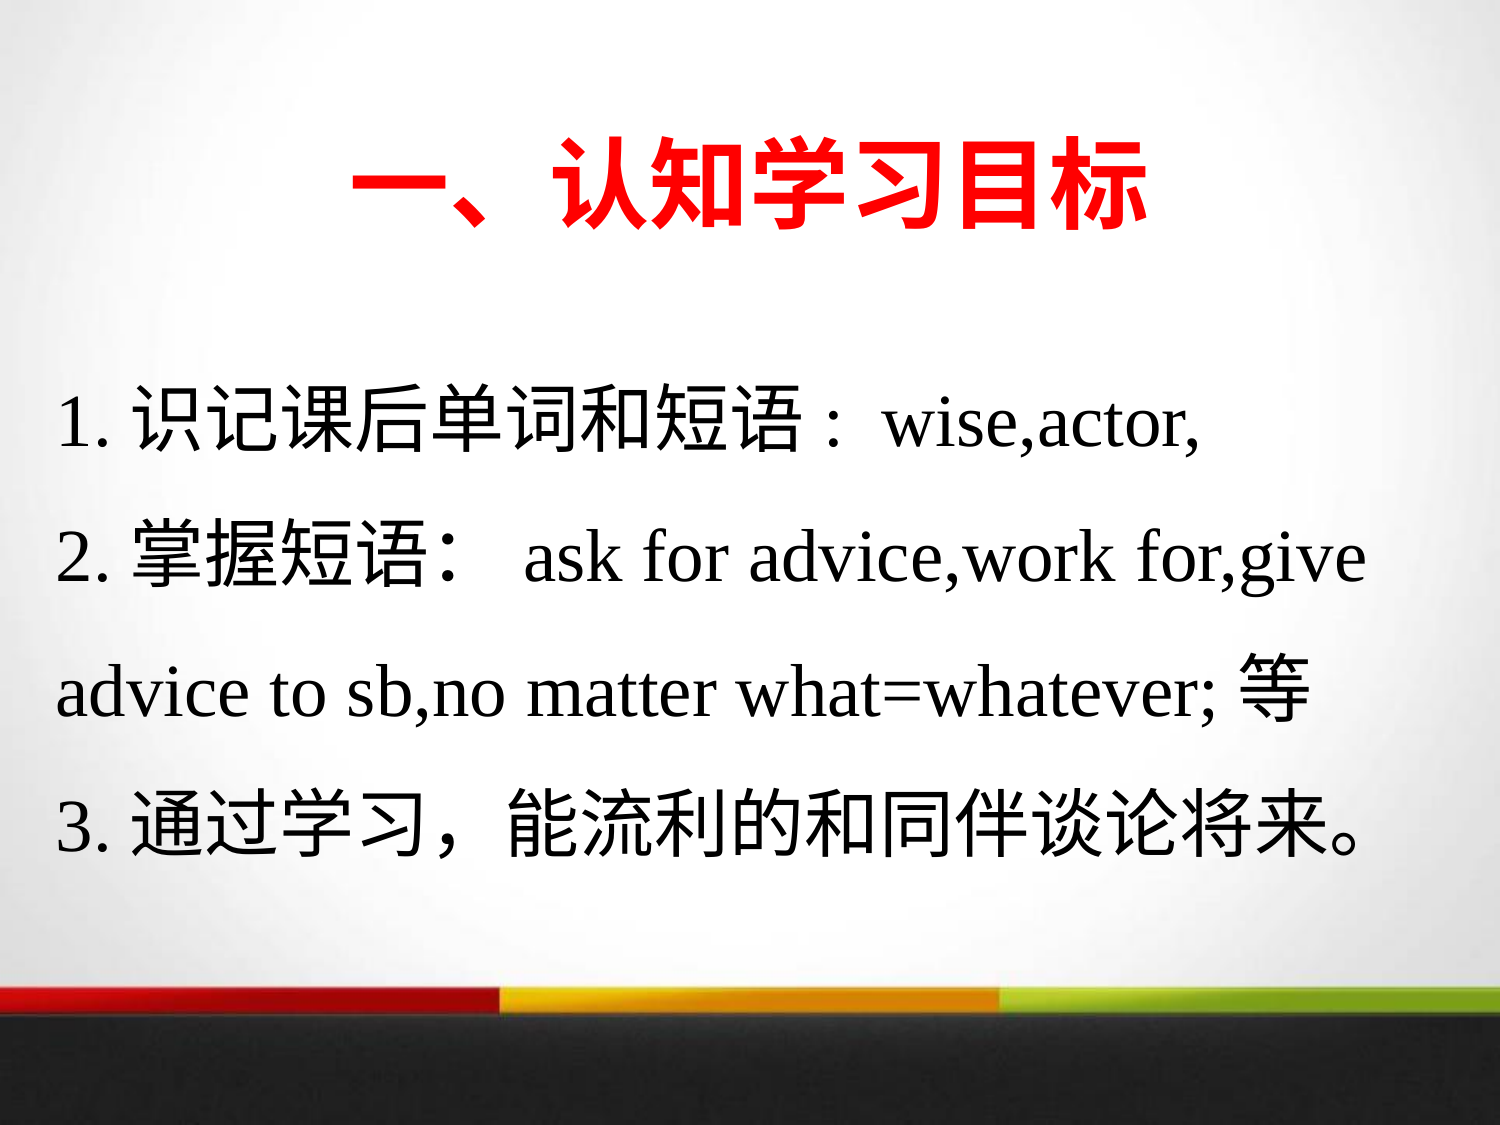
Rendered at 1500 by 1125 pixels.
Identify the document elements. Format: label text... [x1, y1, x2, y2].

picture [0, 0, 1500, 1125]
text_box 1.识记课后单词和短语: wise,actor, 2.掌握短语：ask for advice,work for,give advice to sb,no matter what=whatever;等 3.通过学习，能流利的和同伴谈论将来。 [41, 318, 1459, 874]
text_box 一、认知学习目标 [99, 90, 1400, 249]
